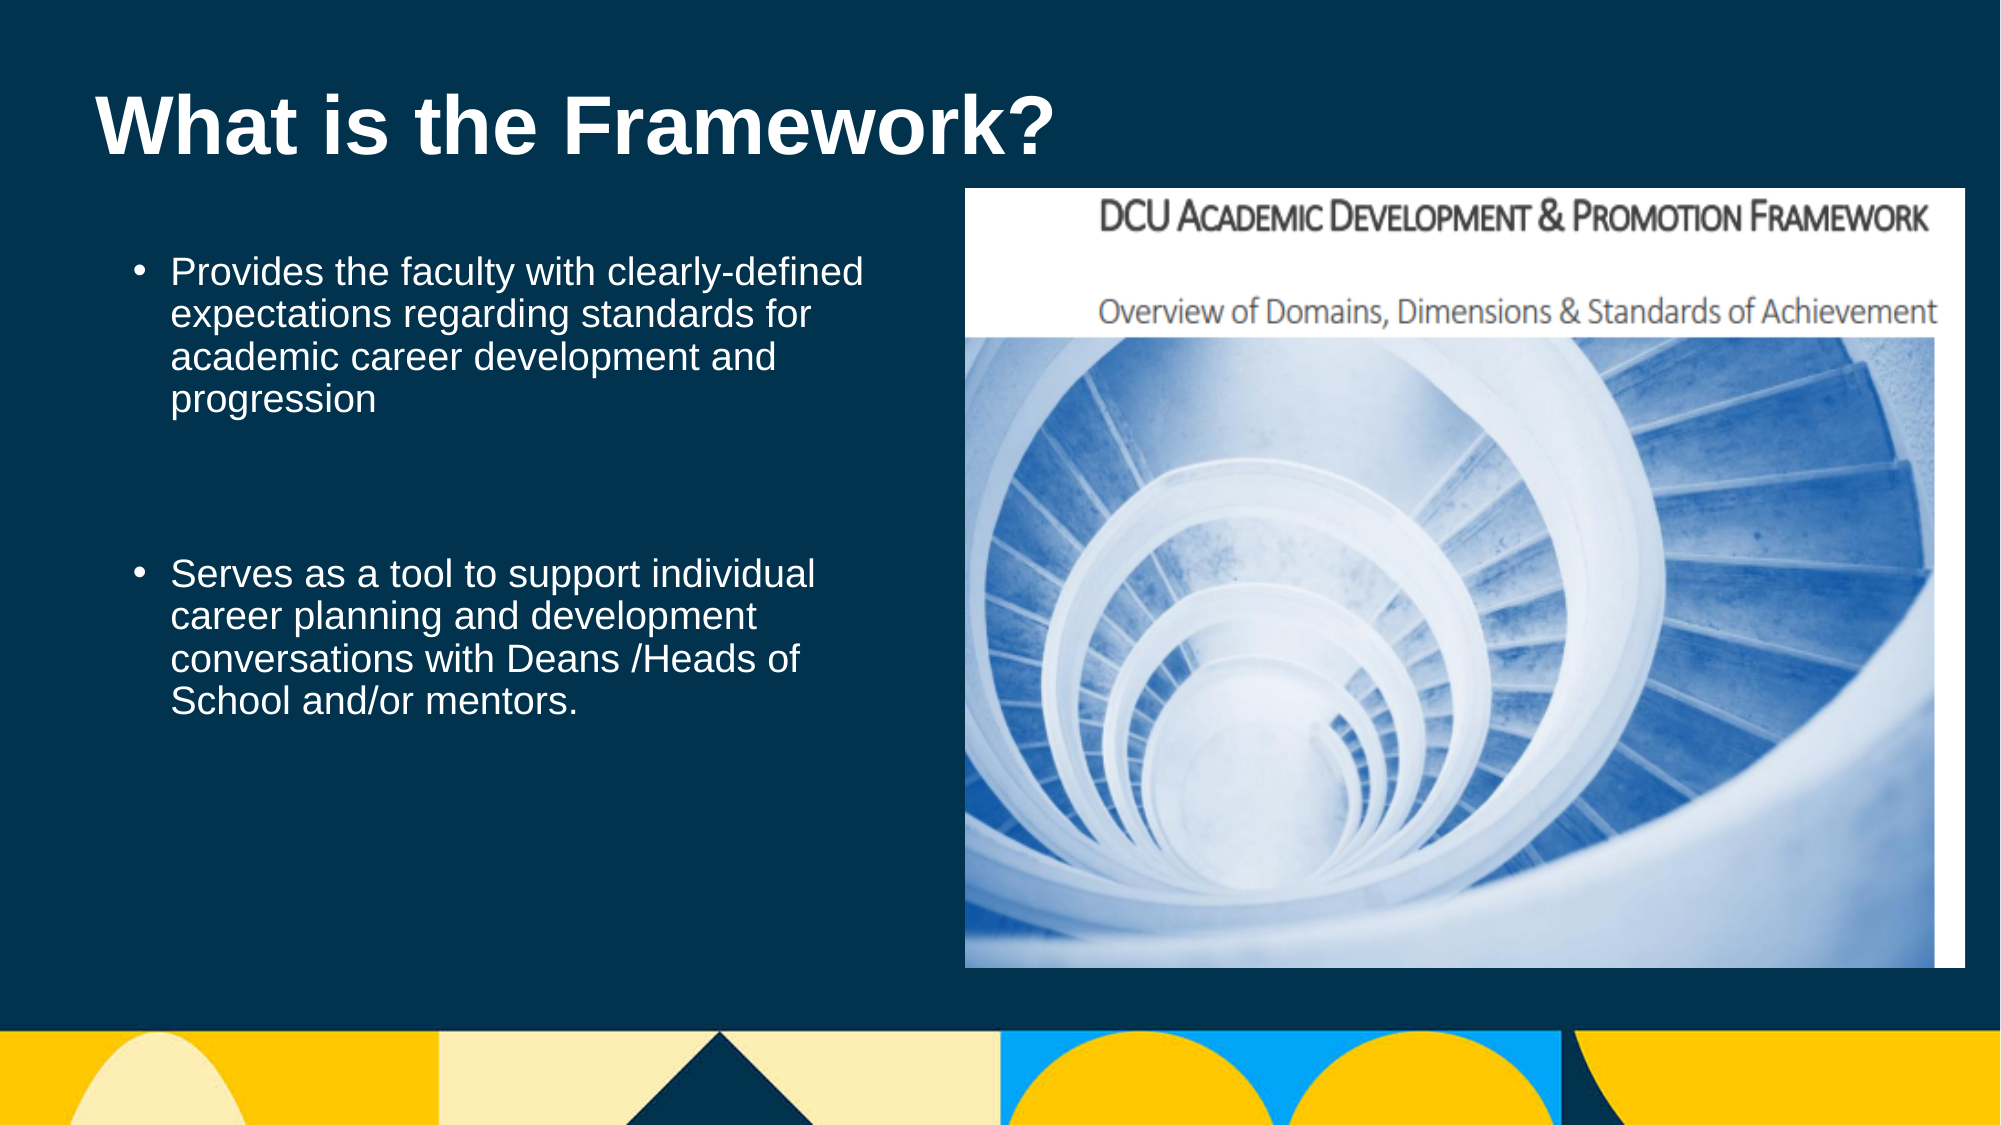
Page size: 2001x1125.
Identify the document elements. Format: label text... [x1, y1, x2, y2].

picture [1570, 1028, 2001, 1125]
text_box What is the Framework? [80, 50, 1772, 204]
picture [1289, 1025, 1553, 1125]
picture [0, 0, 2001, 1125]
text_box Provides the faculty with clearly-defined expectations regarding standards for academic career development and progression Serves as a tool to support individual career planning and development conversations with Deans /Heads of School and/or mentors. [80, 243, 925, 1024]
